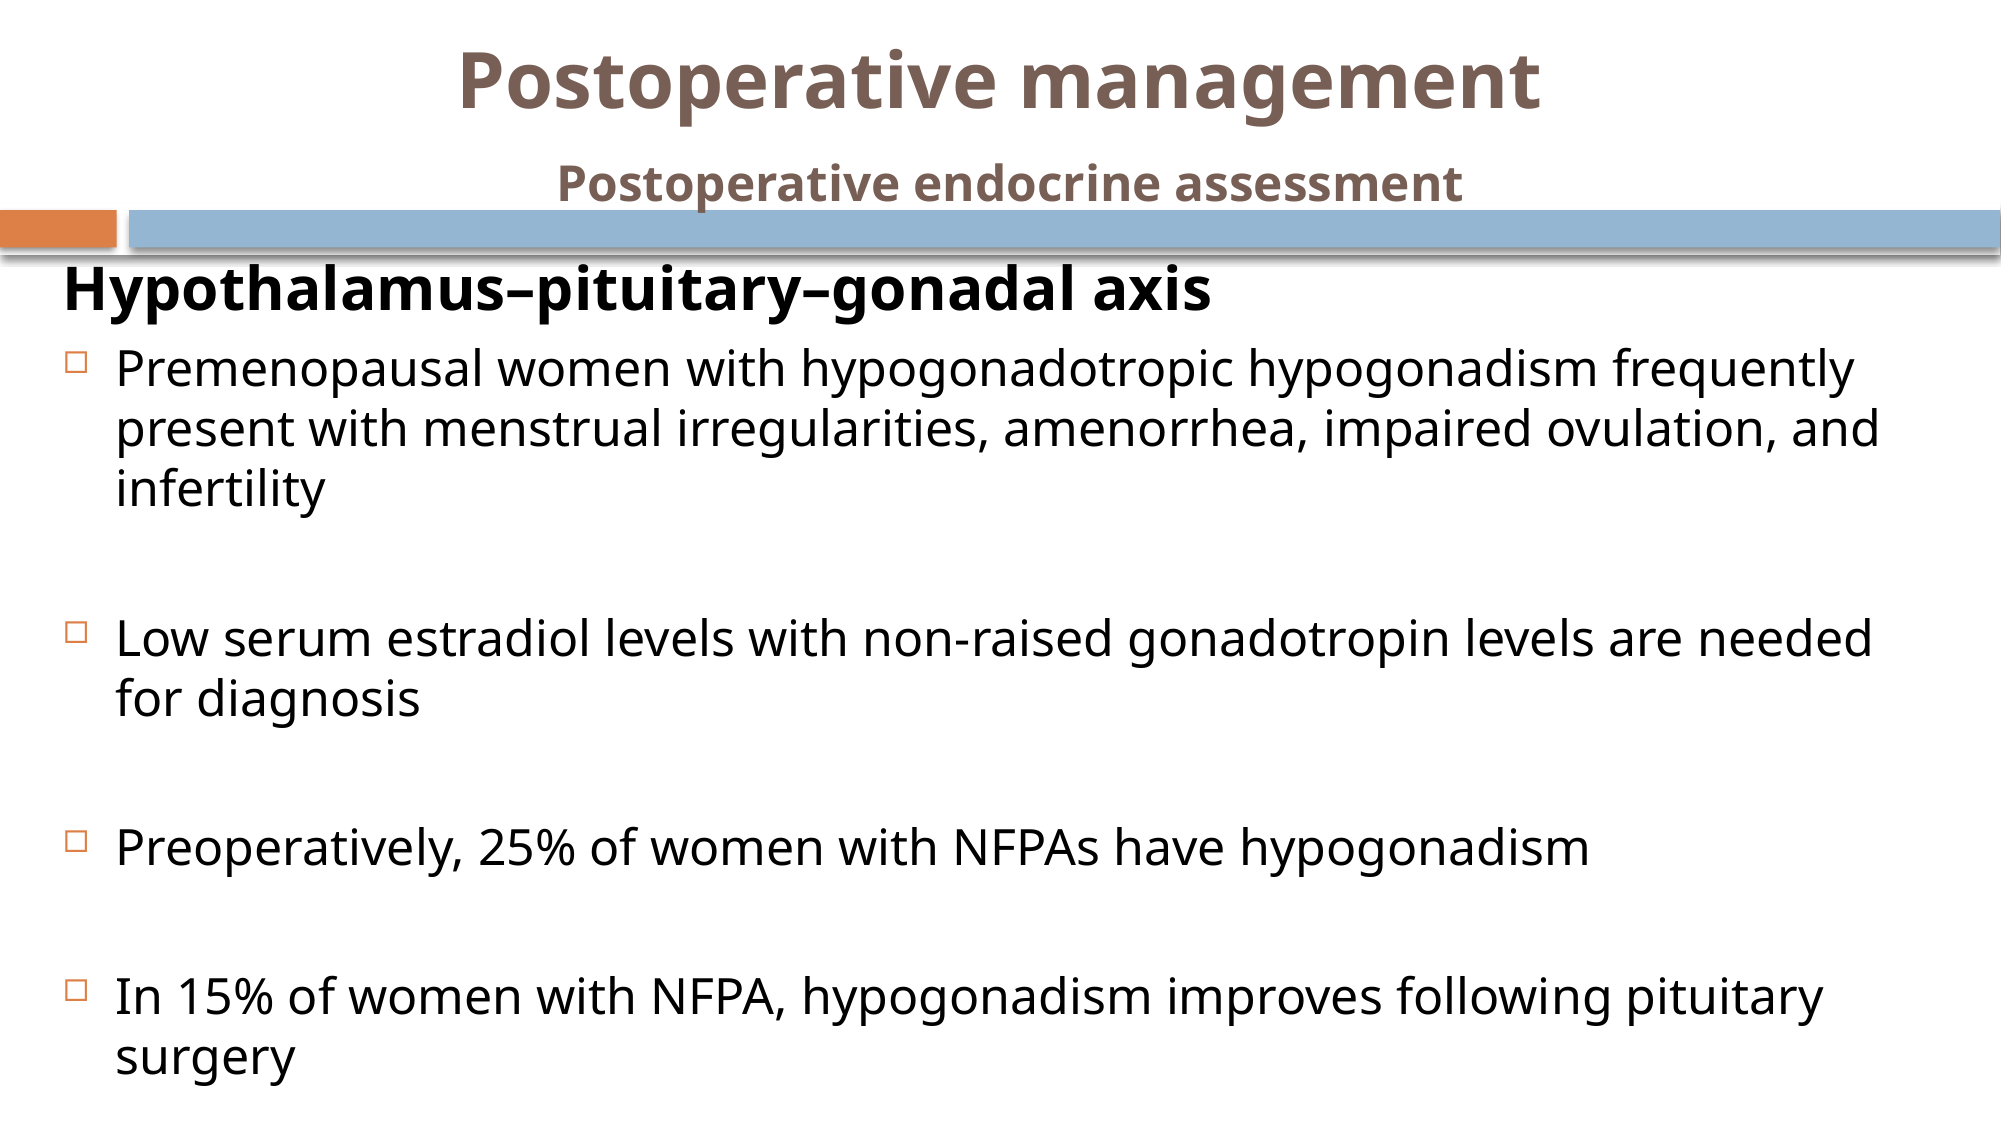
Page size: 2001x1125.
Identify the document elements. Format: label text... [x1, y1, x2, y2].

title Postoperative management Postoperative endocrine assessment [137, 23, 1863, 225]
list Hypothalamus–pituitary–gonadal axis Premenopausal women with hypogonadotropic hypogonadism frequently present with menstrual irregularities, amenorrhea, impaired ovulation, and infertility Low serum estradiol levels with non-raised gonadotropin levels are needed for diagnosis Preoperatively, 25% of women with NFPAs have hypogonadism In 15% of women with NFPA, hypogonadism improves following pituitary surgery [48, 242, 1924, 1125]
